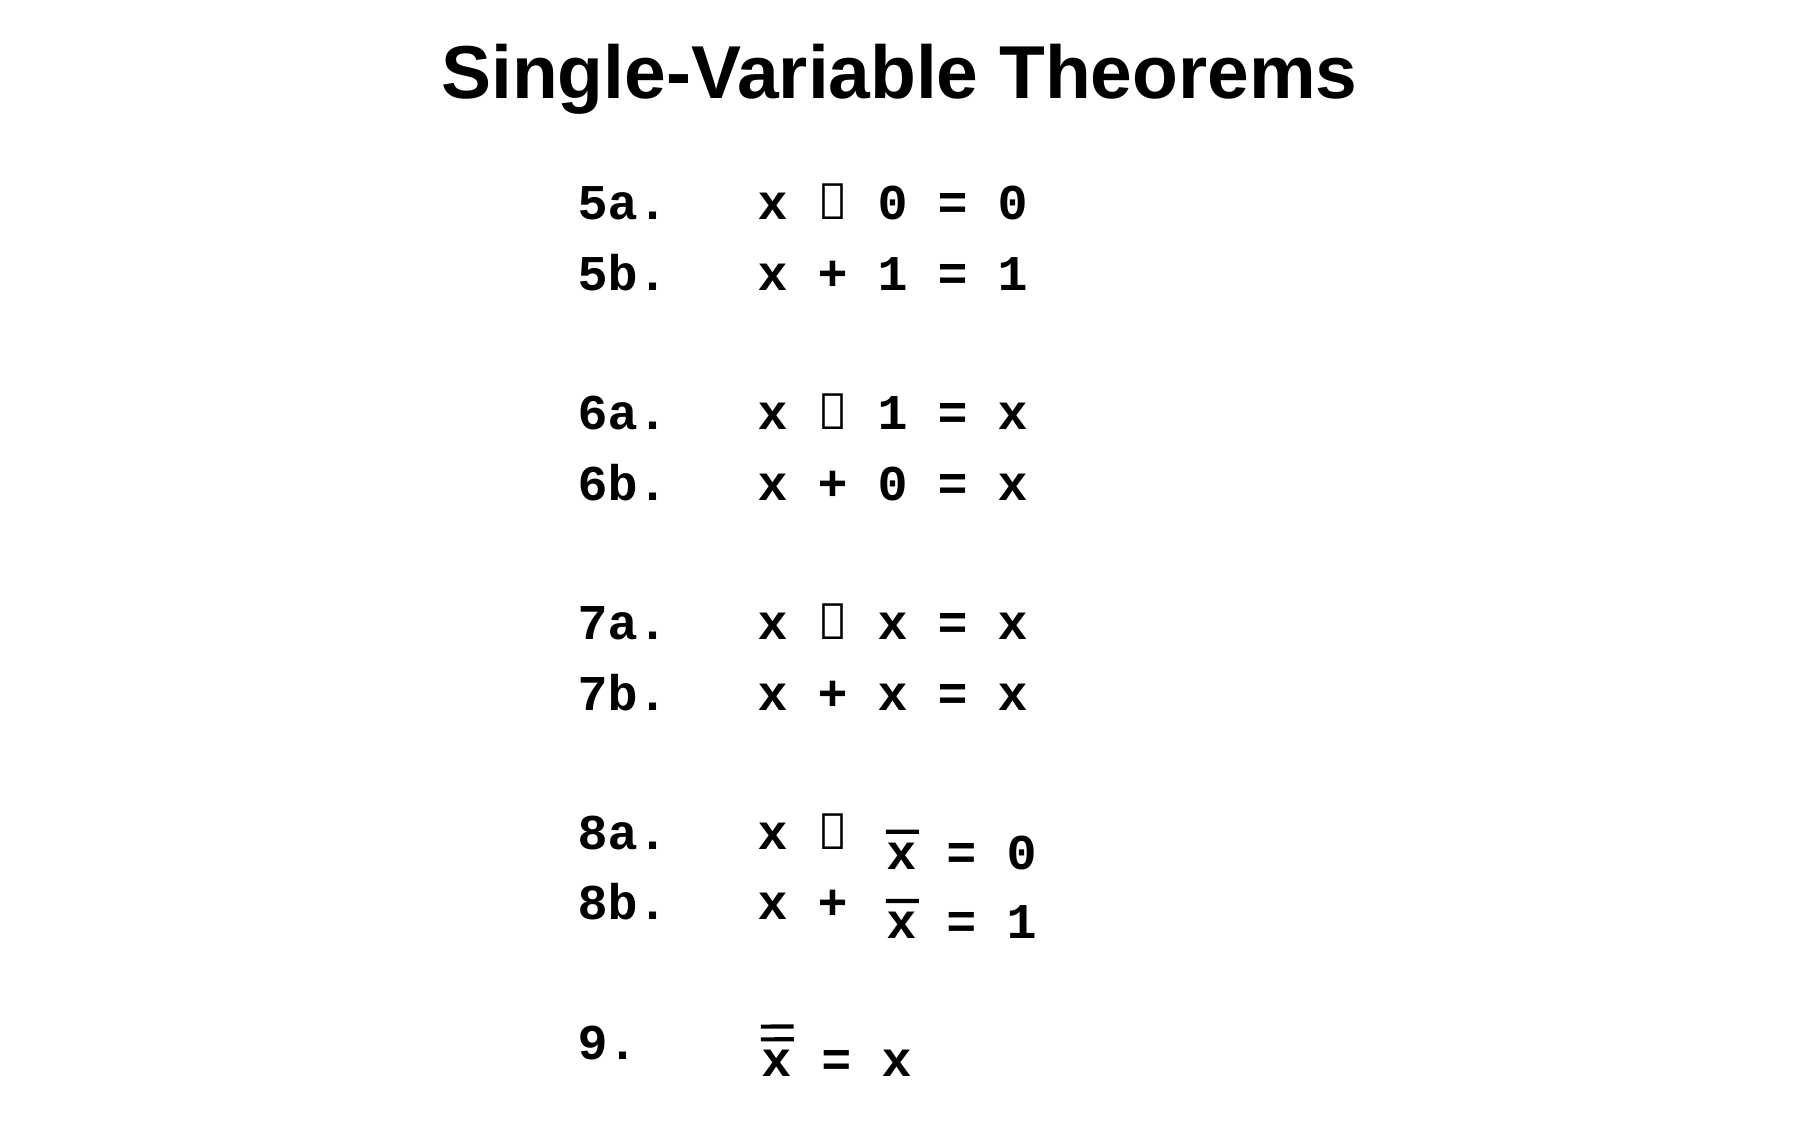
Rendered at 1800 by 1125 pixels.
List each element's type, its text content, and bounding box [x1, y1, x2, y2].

table_cell 0 [882, 821, 1069, 888]
title Single-Variable Theorems [150, 12, 1650, 125]
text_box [885, 888, 1068, 950]
list 5a. x  0 = 0 5b. x + 1 = 1 6a. x  1 = x 6b. x + 0 = x 7a. x  x = x 7b. x + x = x 8a. x  8b. x + 9. [562, 162, 1363, 1125]
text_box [885, 818, 1068, 881]
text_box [760, 1026, 943, 1088]
